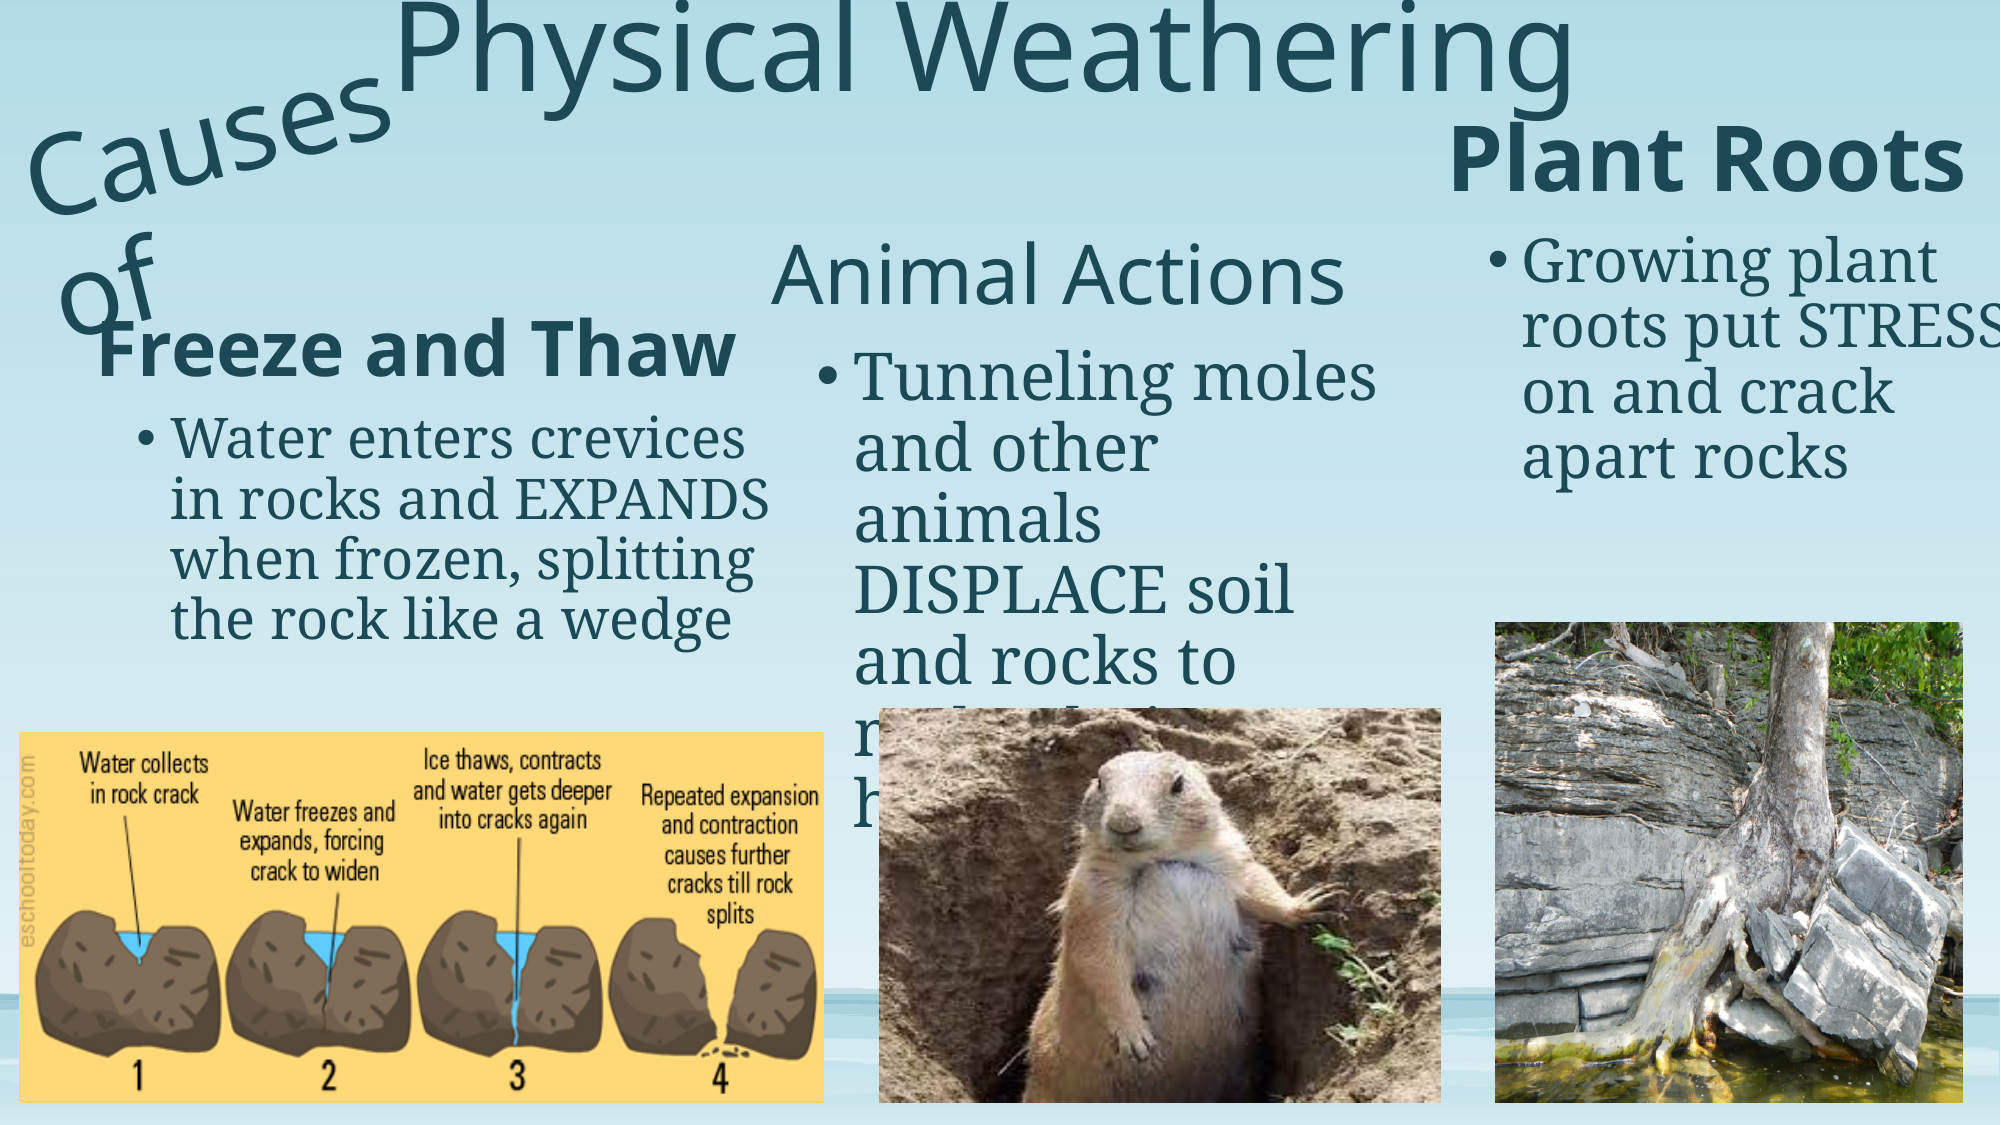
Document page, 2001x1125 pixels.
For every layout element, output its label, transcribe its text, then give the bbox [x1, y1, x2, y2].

picture [0, 622, 2000, 1103]
text_box Freeze and Thaw Water enters crevices in rocks and EXPANDS when frozen, splitting the rock like a wedge [73, 302, 749, 732]
text_box Animal Actions Tunneling moles and other animals DISPLACE soil and rocks to make their homes [749, 226, 1410, 855]
title Physical Weathering [205, 0, 1766, 127]
text_box Plant Roots Growing plant roots put STRESS on and crack apart rocks [1425, 105, 2000, 623]
list Causes of [0, 3, 503, 195]
